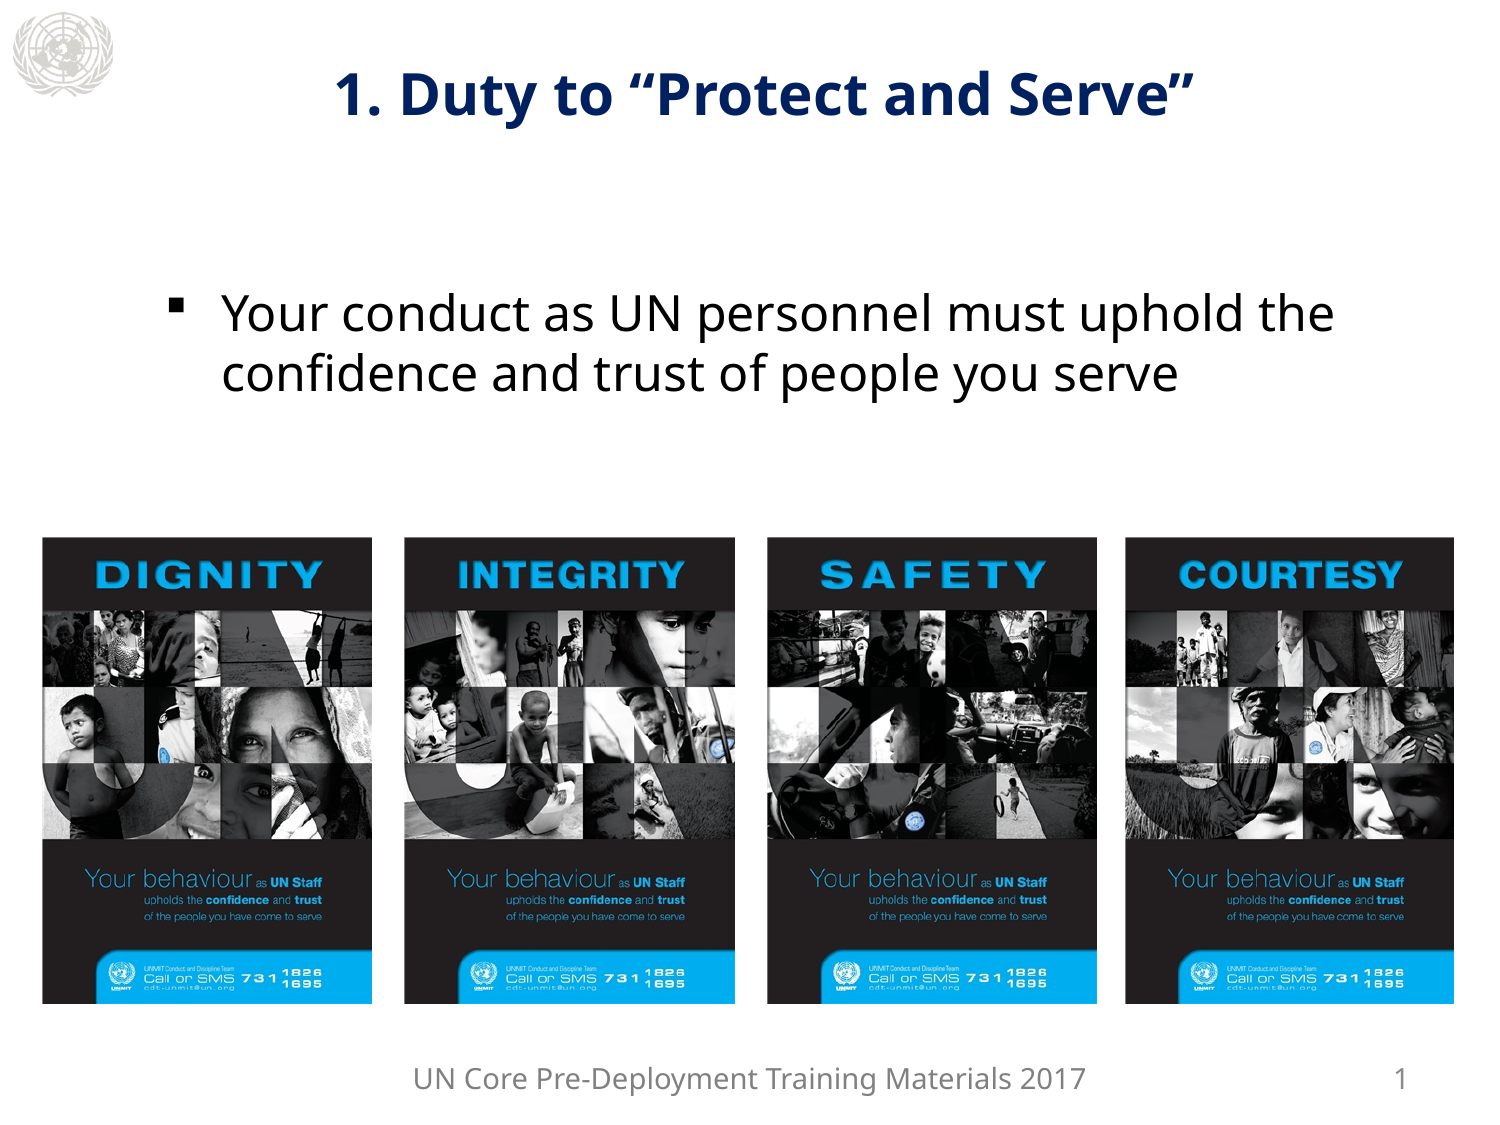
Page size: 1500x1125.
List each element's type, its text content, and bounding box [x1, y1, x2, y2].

text_box 1. Duty to “Protect and Serve” [73, 48, 1427, 215]
picture [923, 974, 958, 983]
text_box UN Core Pre-Deployment Training Materials 2017 [350, 1052, 1150, 1103]
picture [585, 966, 596, 970]
picture [967, 973, 975, 982]
picture [269, 974, 275, 982]
picture [1028, 979, 1046, 988]
picture [198, 966, 219, 971]
picture [1017, 980, 1025, 988]
picture [1228, 966, 1245, 971]
picture [507, 966, 525, 971]
picture [980, 973, 989, 982]
picture [901, 976, 915, 982]
picture [545, 976, 552, 982]
picture [292, 980, 300, 988]
picture [166, 967, 185, 971]
picture [577, 974, 596, 983]
picture [618, 974, 627, 982]
text_box Your conduct as UN personnel must uphold the confidence and trust of people you serve [149, 274, 1363, 409]
picture [1191, 962, 1217, 990]
slide_number 1 [1150, 1052, 1425, 1103]
picture [891, 966, 909, 970]
picture [606, 974, 613, 982]
picture [561, 974, 576, 983]
picture [1016, 969, 1025, 976]
picture [1305, 966, 1316, 971]
picture [676, 969, 684, 976]
picture [1228, 976, 1251, 983]
picture [1395, 969, 1403, 976]
picture [1281, 974, 1296, 983]
picture [766, 537, 1097, 1004]
picture [1297, 974, 1316, 983]
picture [243, 974, 250, 982]
picture [145, 975, 168, 983]
picture [507, 975, 531, 983]
picture [1375, 980, 1382, 988]
picture [1249, 967, 1277, 971]
picture [870, 966, 888, 970]
picture [109, 962, 135, 990]
picture [1337, 974, 1347, 982]
picture [529, 967, 547, 971]
picture [13, 12, 113, 97]
picture [923, 966, 944, 970]
picture [655, 980, 684, 988]
picture [41, 537, 372, 1004]
picture [198, 974, 234, 983]
picture [313, 969, 321, 976]
picture [632, 975, 638, 982]
picture [561, 967, 581, 971]
picture [182, 976, 190, 982]
picture [303, 980, 321, 988]
picture [1028, 969, 1035, 976]
picture [1385, 980, 1403, 988]
picture [1375, 969, 1393, 976]
picture [947, 966, 958, 970]
picture [255, 974, 264, 982]
picture [869, 976, 893, 983]
picture [833, 962, 860, 991]
picture [471, 962, 497, 990]
picture [1351, 974, 1358, 982]
picture [292, 969, 311, 976]
picture [655, 969, 674, 976]
picture [1124, 537, 1454, 1005]
picture [1325, 974, 1333, 982]
picture [145, 966, 163, 971]
picture [1038, 969, 1046, 976]
picture [995, 974, 1000, 982]
picture [222, 966, 233, 970]
picture [1281, 967, 1301, 971]
picture [404, 537, 735, 1004]
